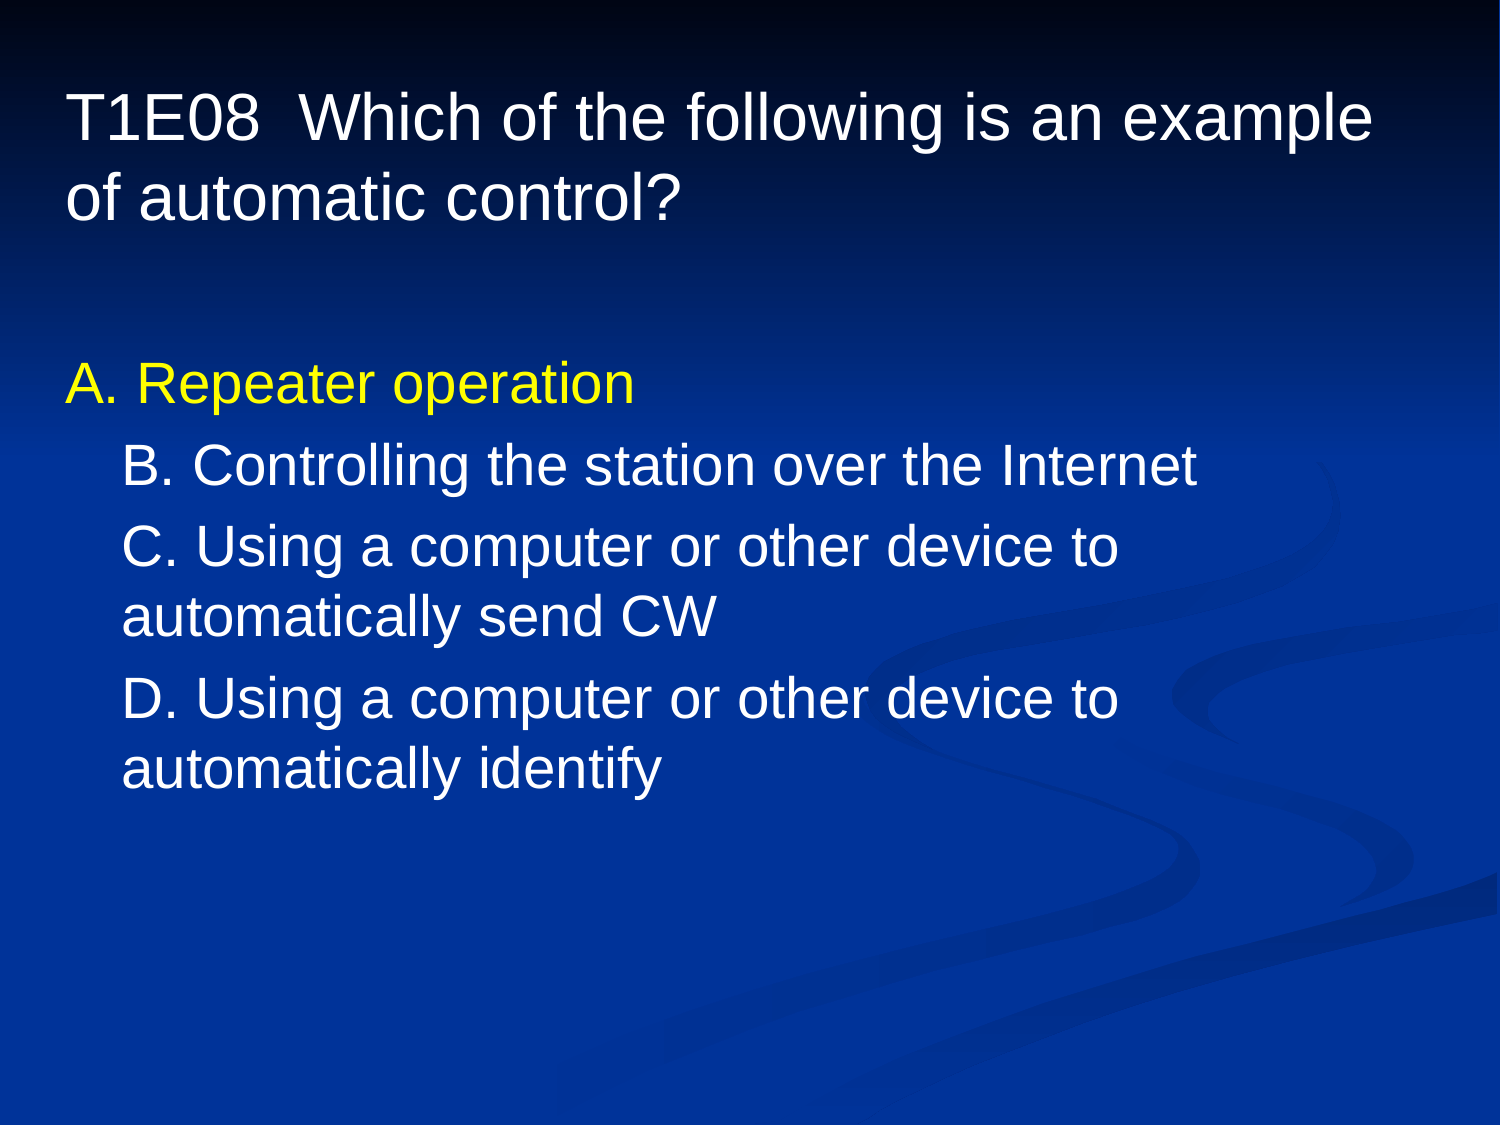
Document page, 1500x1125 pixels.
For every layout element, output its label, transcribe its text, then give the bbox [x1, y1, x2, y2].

list A. Repeater operation B. Controlling the station over the Internet C. Using a computer or other device to automatically send CW D. Using a computer or other device to automatically identify [49, 337, 1451, 1006]
title T1E08 Which of the following is an example of automatic control? [49, 49, 1451, 337]
